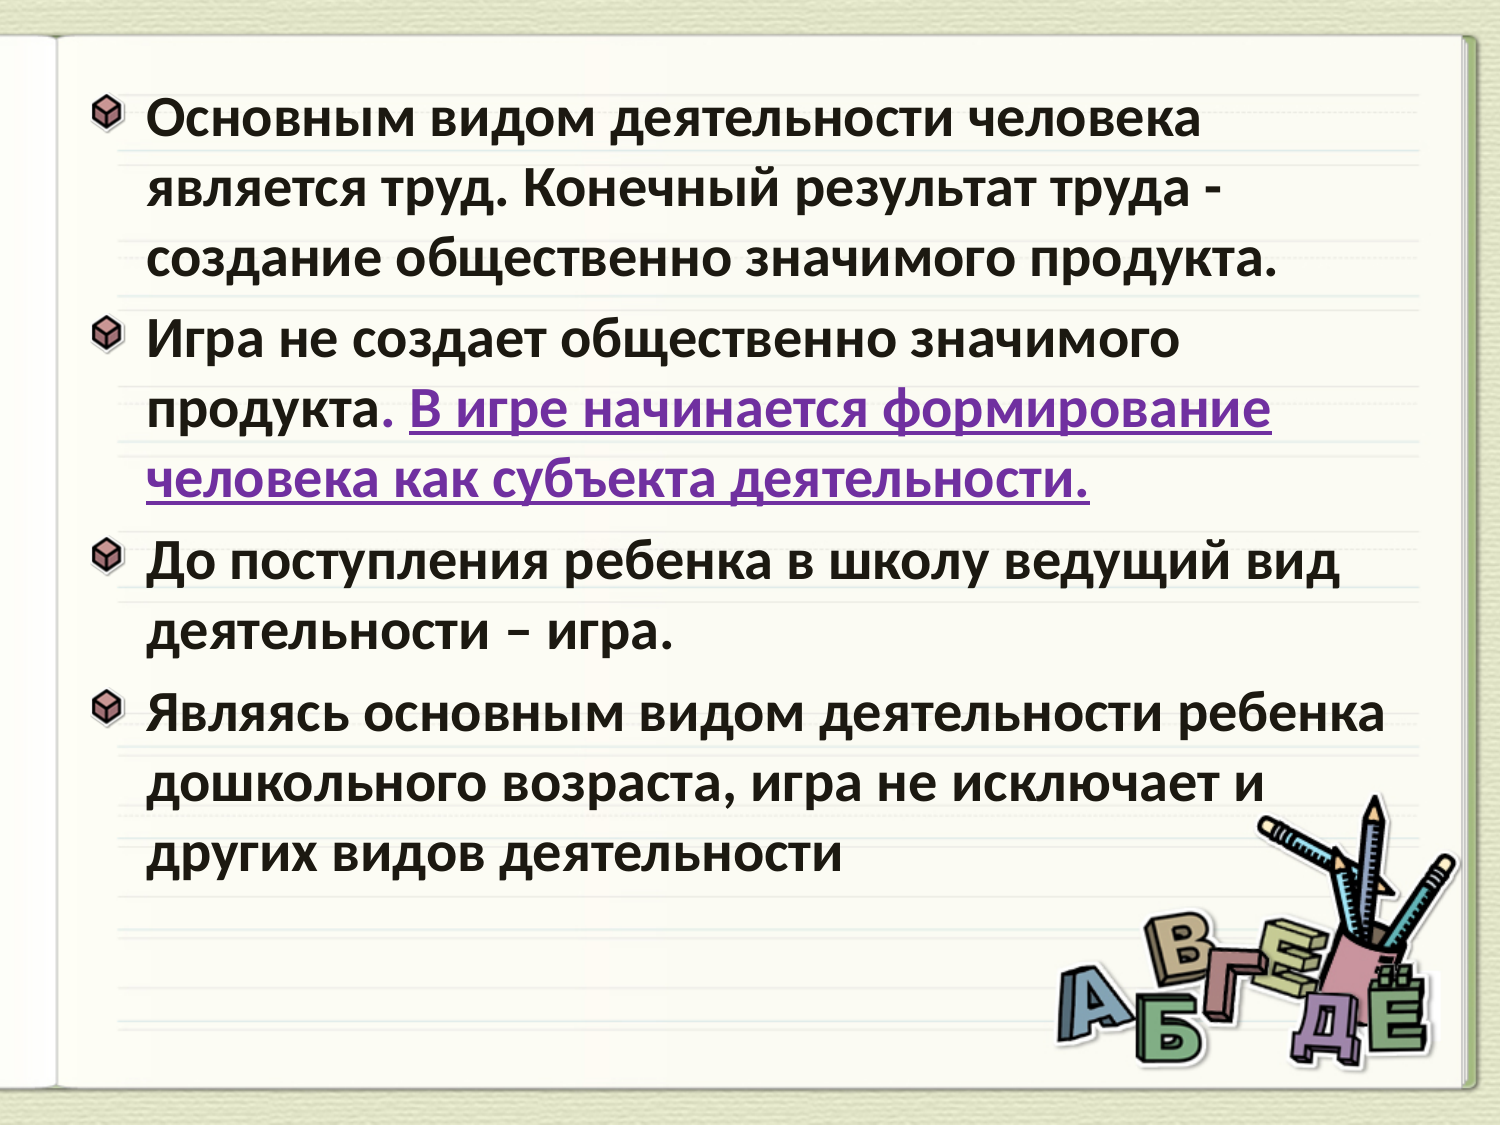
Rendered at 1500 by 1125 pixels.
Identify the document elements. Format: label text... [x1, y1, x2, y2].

picture [0, 0, 1500, 1125]
list Основным видом деятельности человека является труд. Конечный результат труда - создание общественно значимого продукта. Игра не создает общественно значимого продукта. В игре начинается формирование человека как субъекта деятельности. До поступления ребенка в школу ведущий вид деятельности – игра. Являясь основным видом деятельности ребенка дошкольного возраста, игра не исключает и других видов деятельности [74, 70, 1426, 1006]
